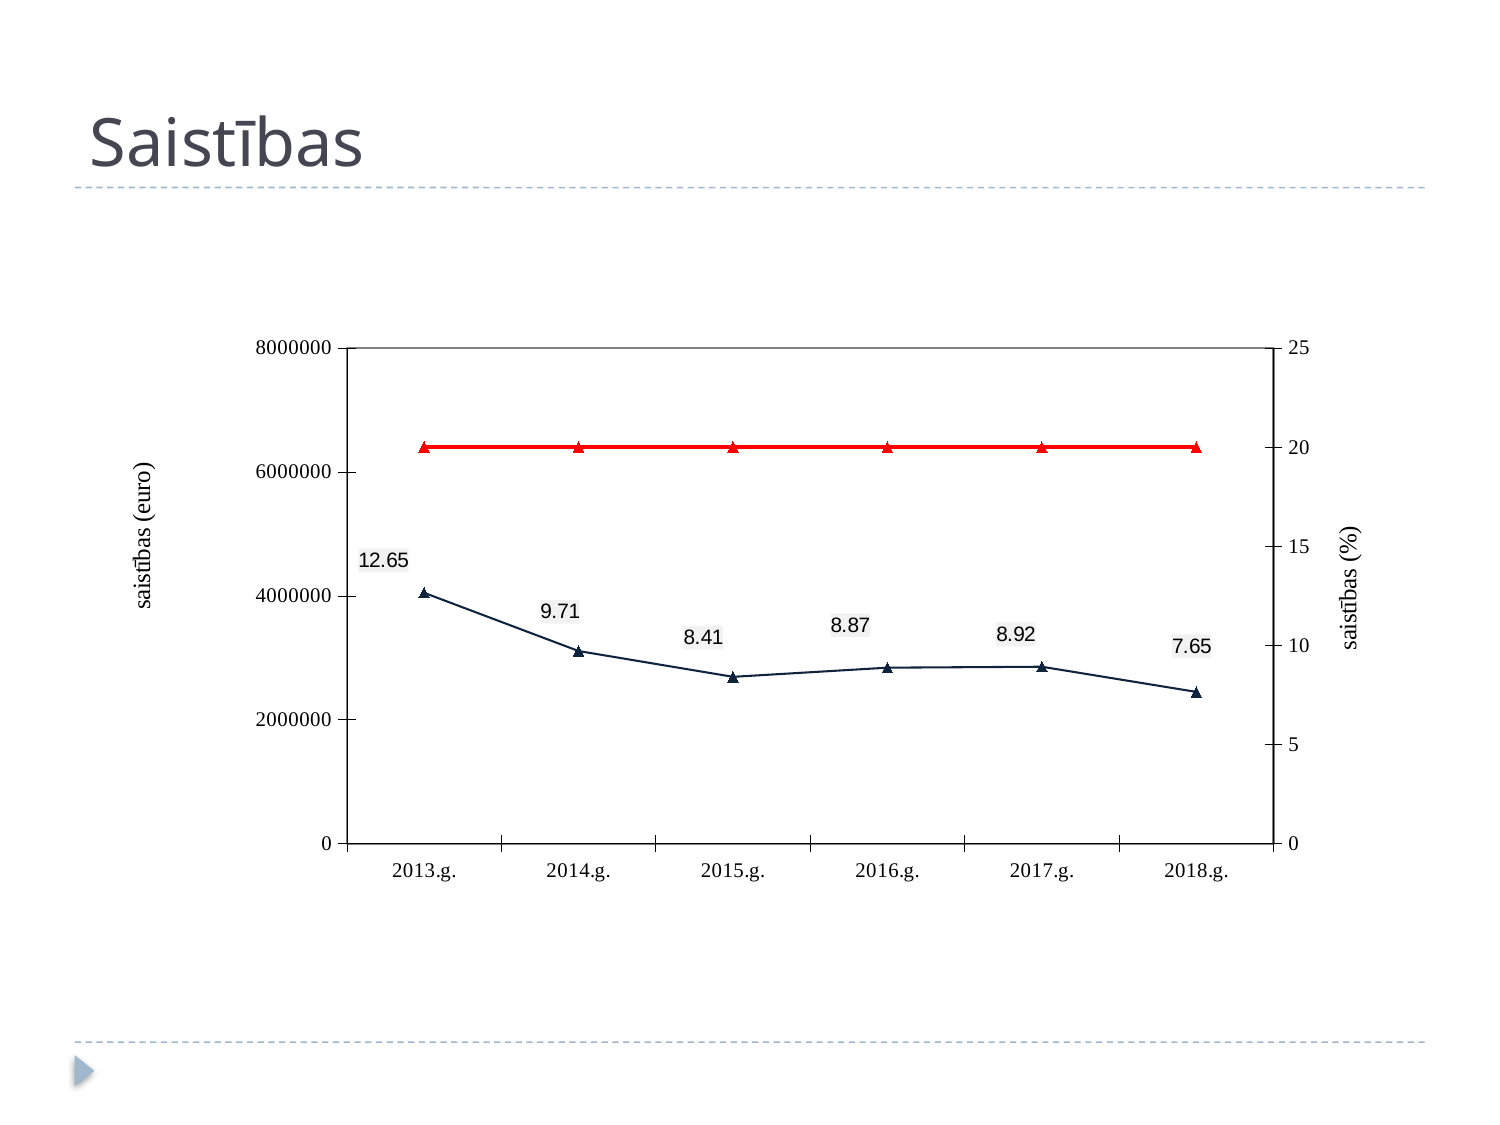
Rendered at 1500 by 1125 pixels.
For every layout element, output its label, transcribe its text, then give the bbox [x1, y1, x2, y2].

title Saistības [75, 24, 1425, 188]
chart [76, 207, 1427, 1019]
